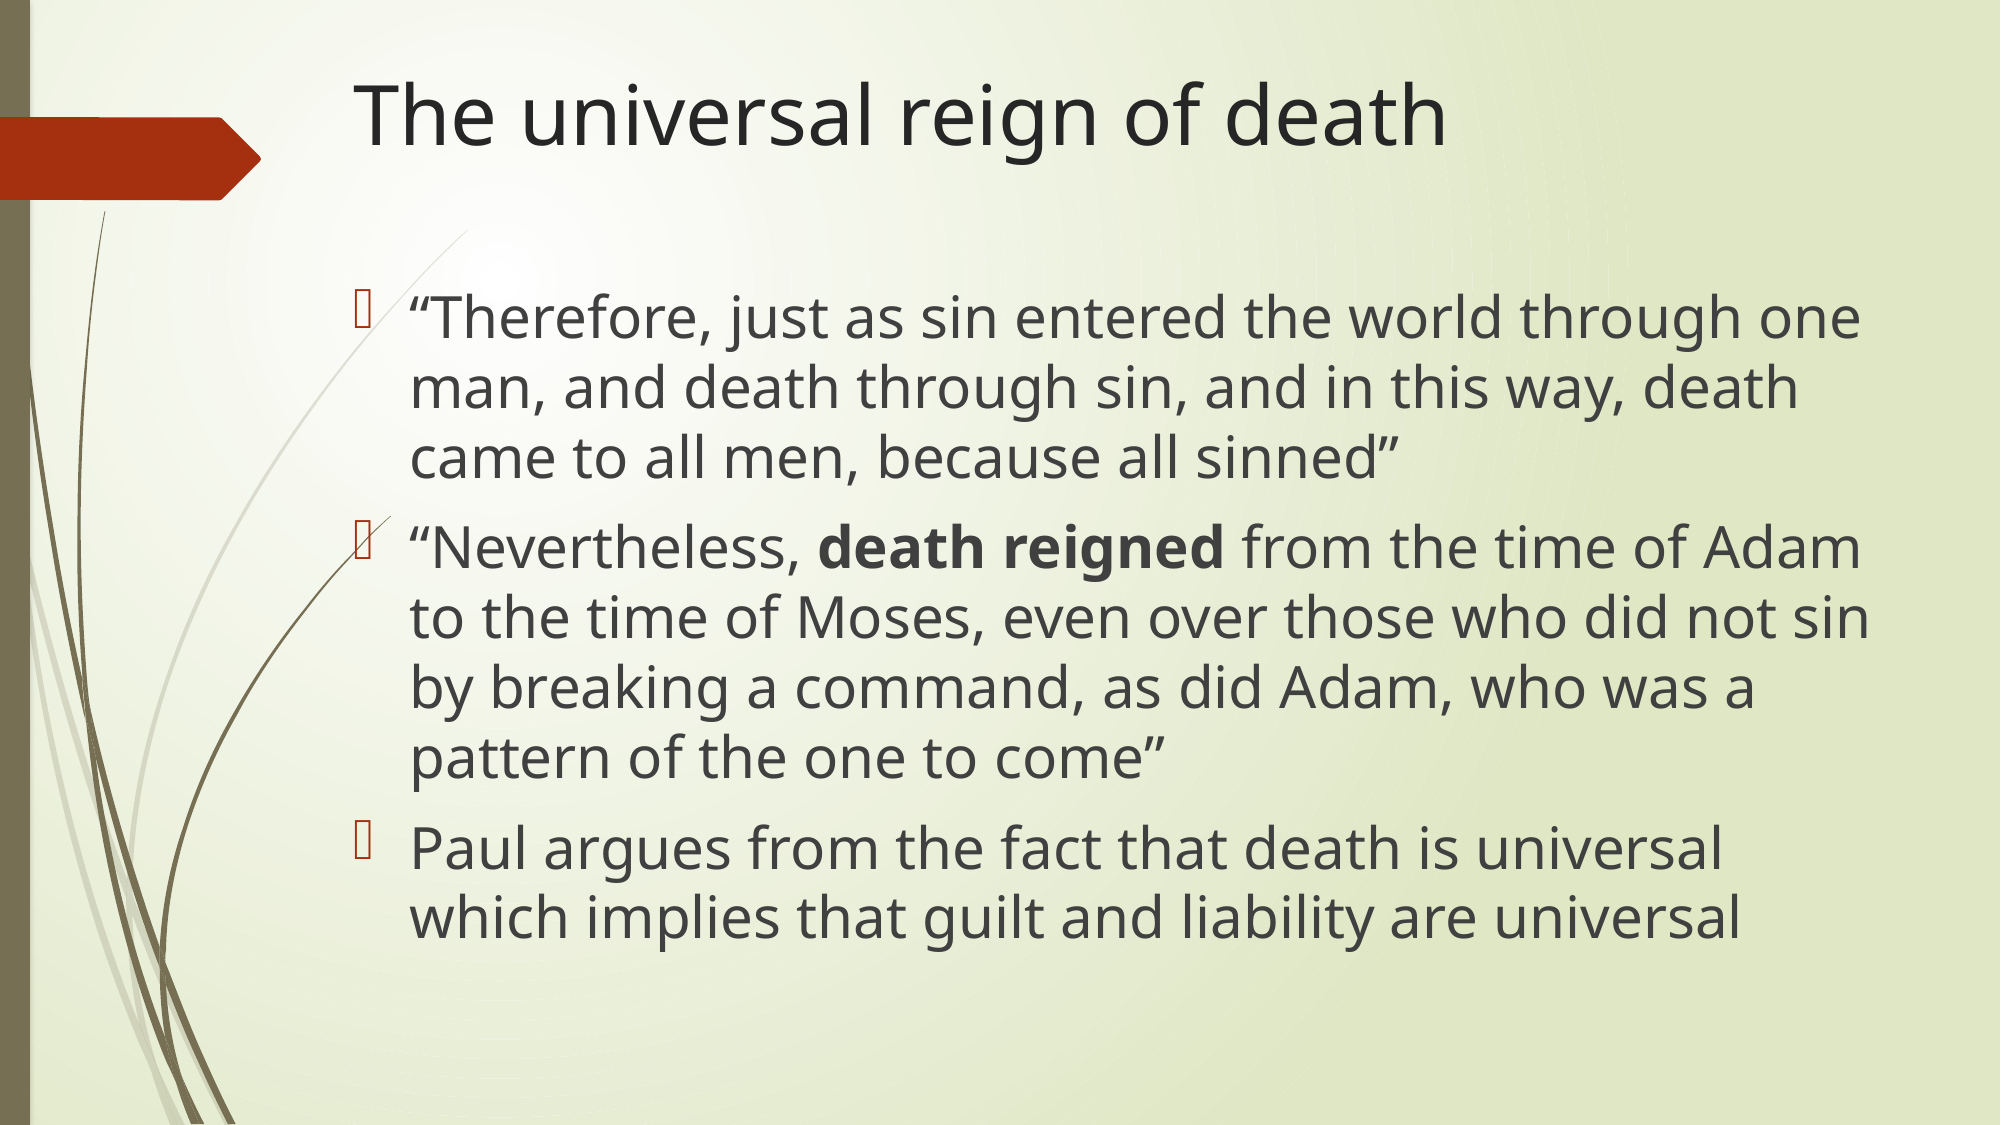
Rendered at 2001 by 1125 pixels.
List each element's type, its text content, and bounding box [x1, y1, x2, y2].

list “Therefore, just as sin entered the world through one man, and death through sin, and in this way, death came to all men, because all sinned” “Nevertheless, death reigned from the time of Adam to the time of Moses, even over those who did not sin by breaking a command, as did Adam, who was a pattern of the one to come” Paul argues from the fact that death is universal which implies that guilt and liability are universal [338, 272, 1888, 1071]
title The universal reign of death [338, 54, 1888, 243]
